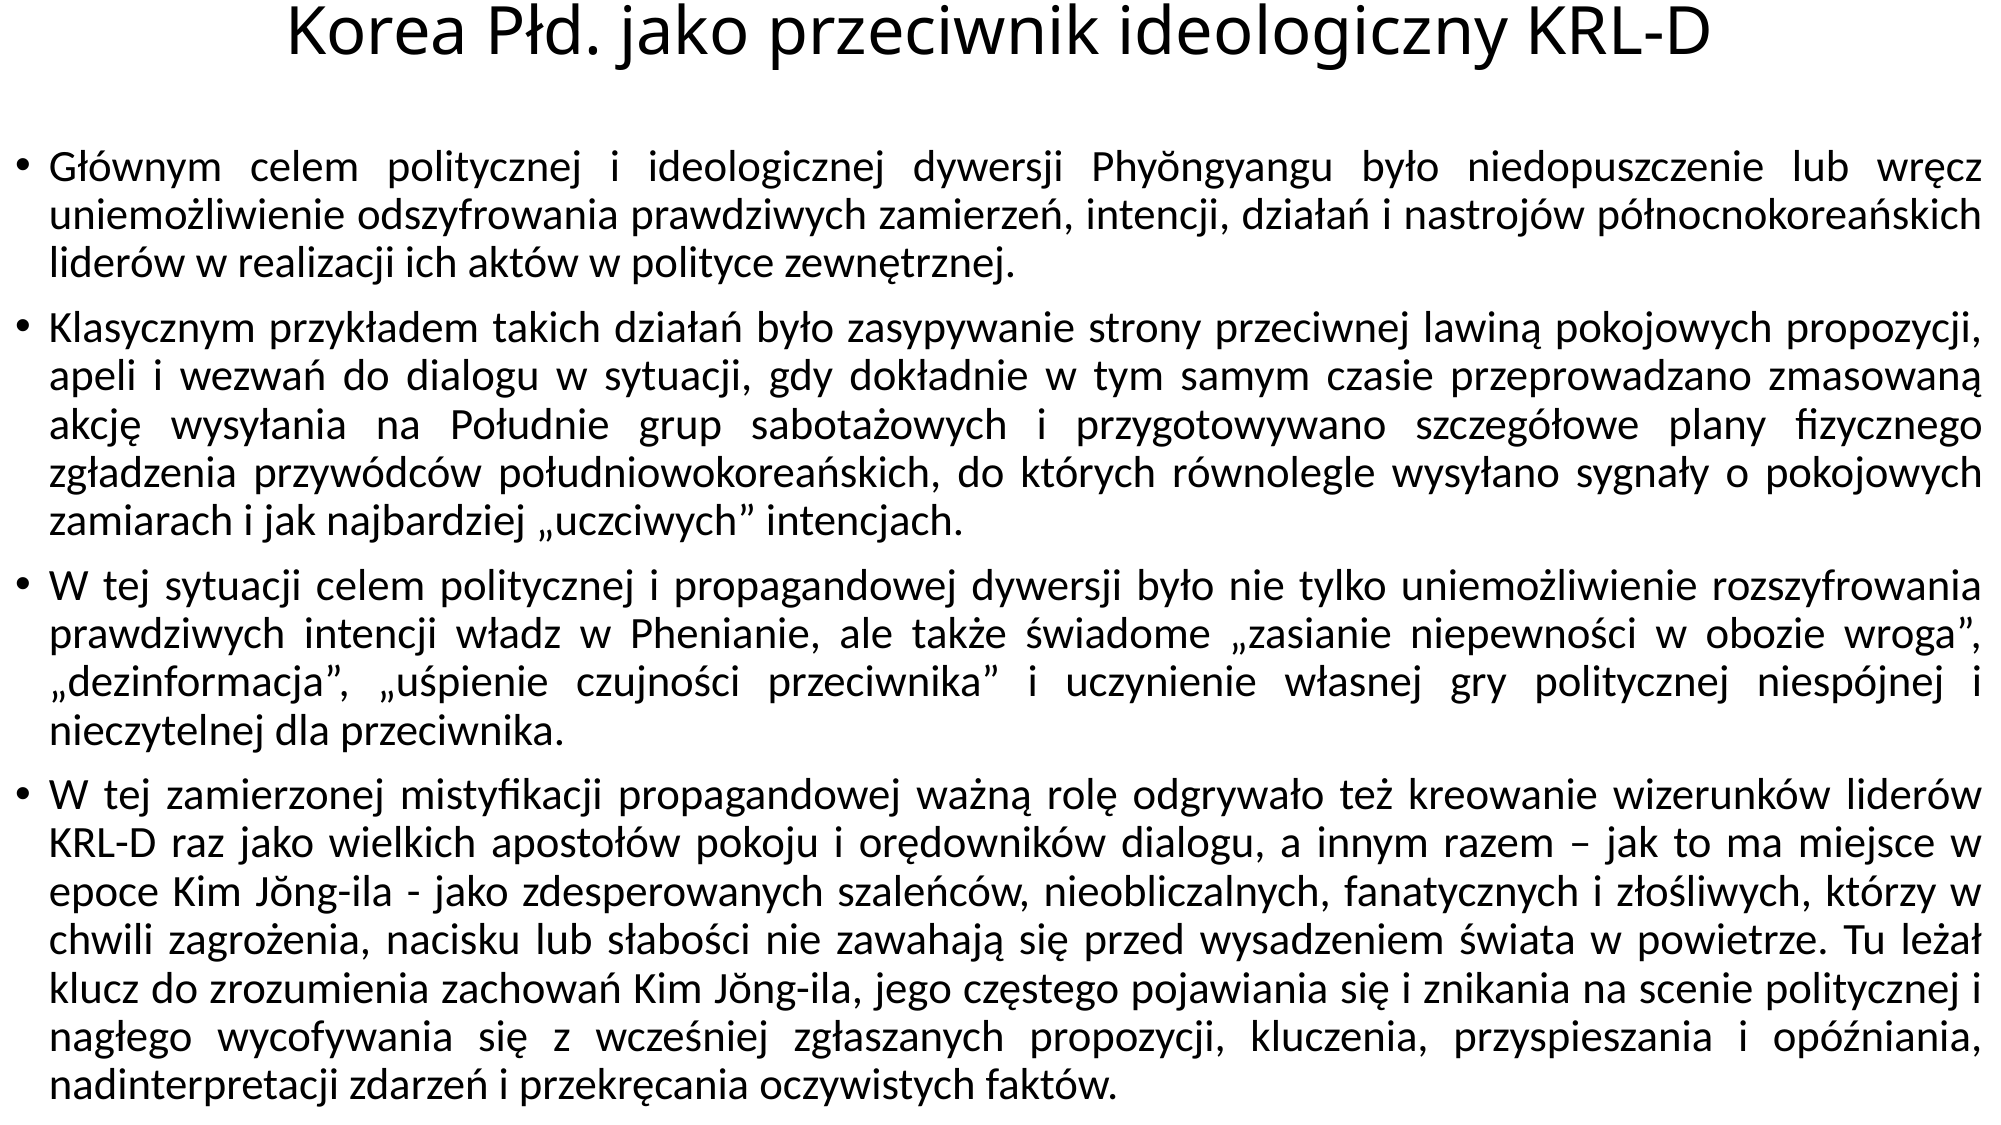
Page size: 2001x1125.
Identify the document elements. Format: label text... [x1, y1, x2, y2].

title Korea Płd. jako przeciwnik ideologiczny KRL-D [0, 0, 2000, 65]
list Głównym celem politycznej i ideologicznej dywersji Phyŏngyangu było niedopuszczenie lub wręcz uniemożliwienie odszyfrowania prawdziwych zamierzeń, intencji, działań i nastrojów północnokoreańskich liderów w realizacji ich aktów w polityce zewnętrznej. Klasycznym przykładem takich działań było zasypywanie strony przeciwnej lawiną pokojowych propozycji, apeli i wezwań do dialogu w sytuacji, gdy dokładnie w tym samym czasie przeprowadzano zmasowaną akcję wysyłania na Południe grup sabotażowych i przygotowywano szczegółowe plany fizycznego zgładzenia przywódców południowokoreańskich, do których równolegle wysyłano sygnały o pokojowych zamiarach i jak najbardziej „uczciwych” intencjach. W tej sytuacji celem politycznej i propagandowej dywersji było nie tylko uniemożliwienie rozszyfrowania prawdziwych intencji władz w Phenianie, ale także świadome „zasianie niepewności w obozie wroga”, „dezinformacja”, „uśpienie czujności przeciwnika” i uczynienie własnej gry politycznej niespójnej i nieczytelnej dla przeciwnika. W tej zamierzonej mistyfikacji propagandowej ważną rolę odgrywało też kreowanie wizerunków liderów KRL-D raz jako wielkich apostołów pokoju i orędowników dialogu, a innym razem – jak to ma miejsce w epoce Kim Jŏng-ila - jako zdesperowanych szaleńców, nieobliczalnych, fanatycznych i złośliwych, którzy w chwili zagrożenia, nacisku lub słabości nie zawahają się przed wysadzeniem świata w powietrze. Tu leżał klucz do zrozumienia zachowań Kim Jŏng-ila, jego częstego pojawiania się i znikania na scenie politycznej i nagłego wycofywania się z wcześniej zgłaszanych propozycji, kluczenia, przyspieszania i opóźniania, nadinterpretacji zdarzeń i przekręcania oczywistych faktów. [0, 65, 2000, 1125]
